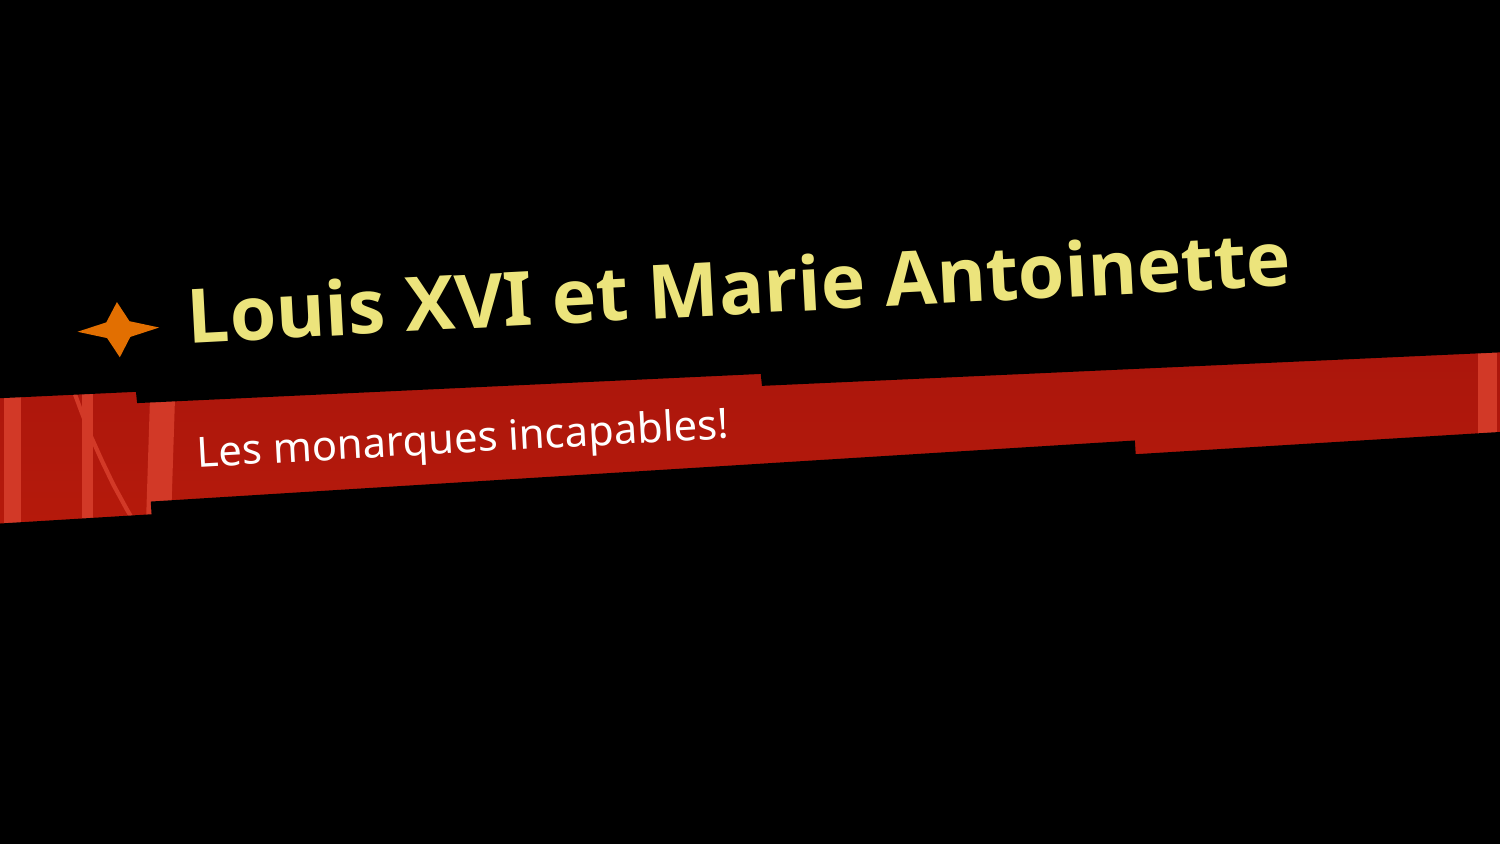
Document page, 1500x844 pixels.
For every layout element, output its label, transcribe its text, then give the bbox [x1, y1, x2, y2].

title Louis XVI et Marie Antoinette [166, 131, 1448, 374]
subtitle Les monarques incapables! [179, 351, 1425, 484]
